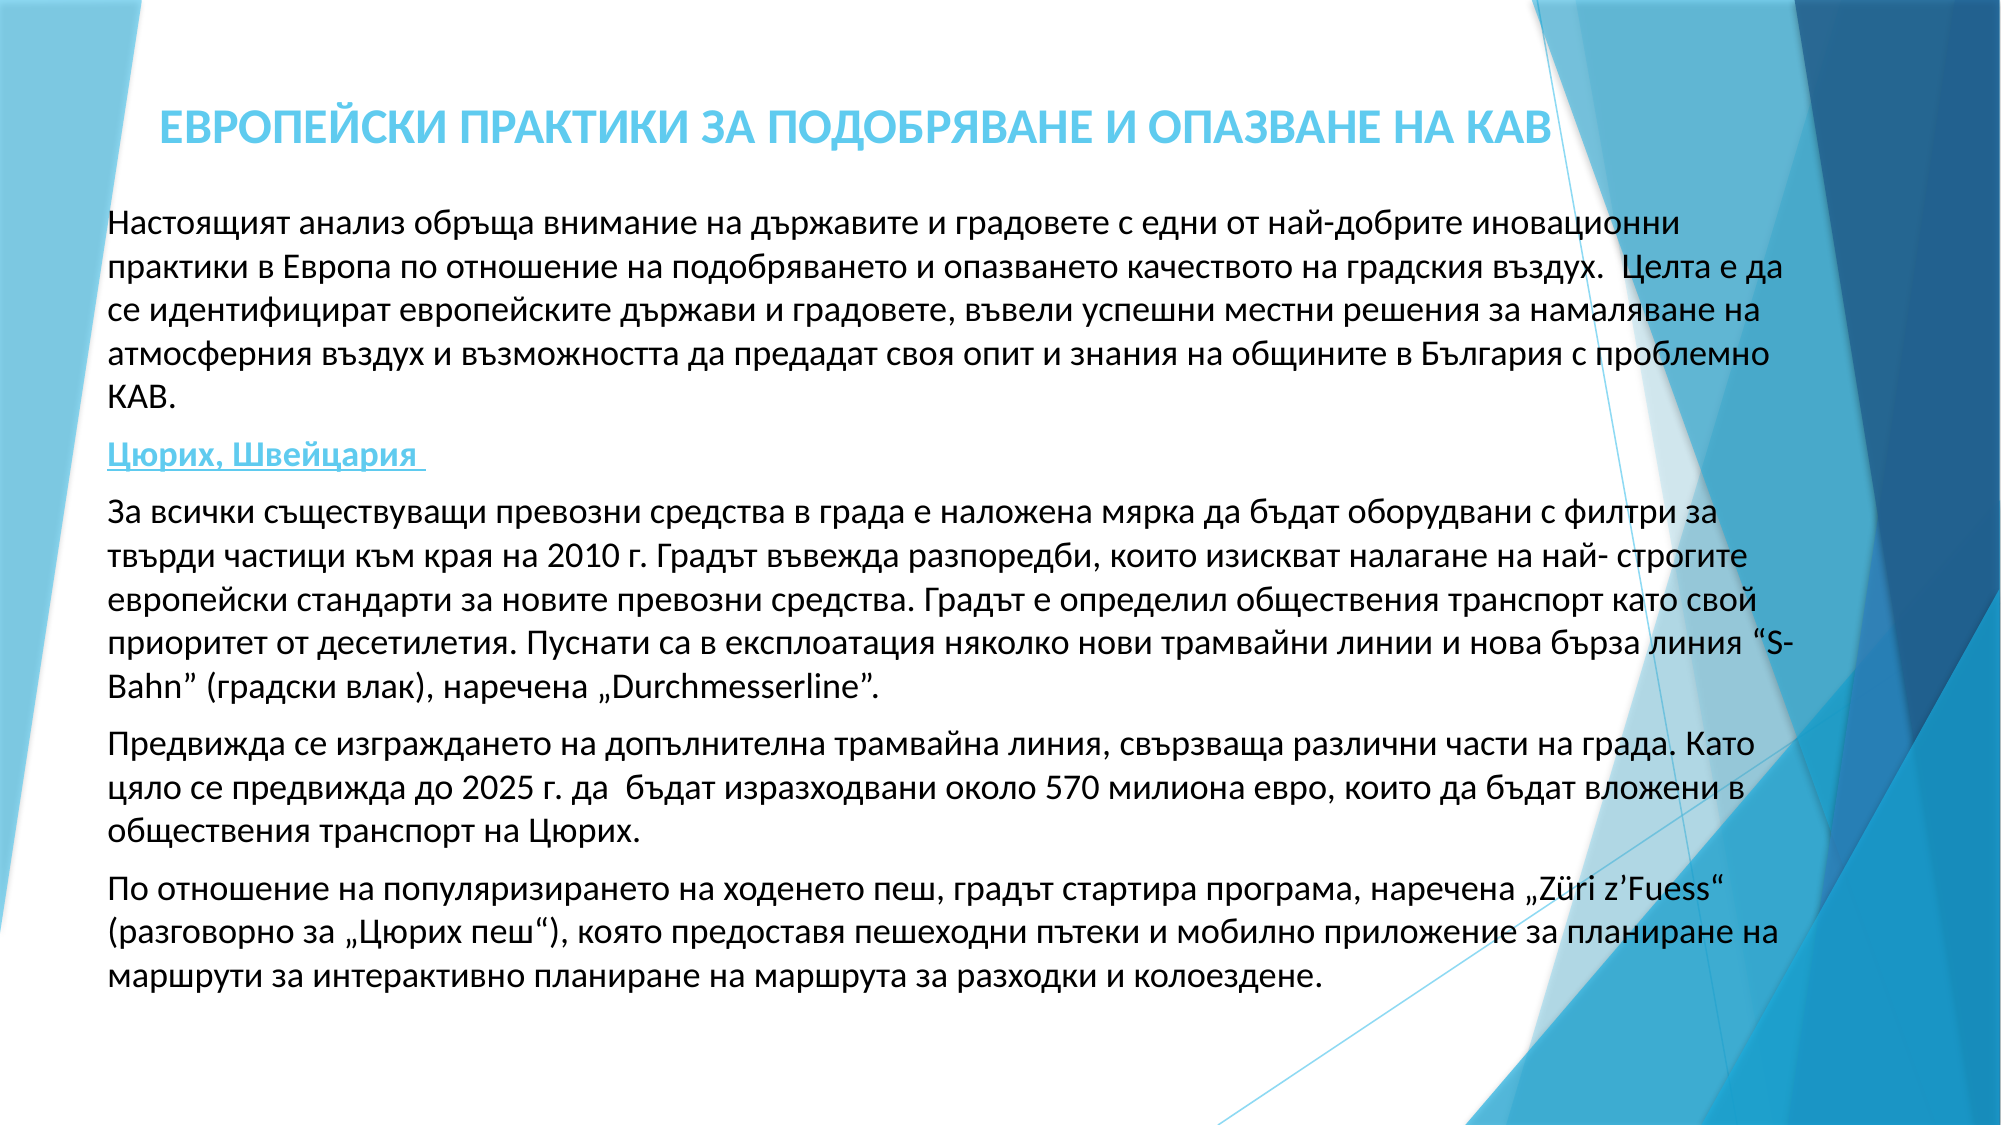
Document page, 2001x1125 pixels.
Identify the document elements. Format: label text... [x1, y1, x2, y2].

subtitle Настоящият анализ обръща внимание на държавите и градовете с едни от най-добрите иновационни практики в Европа по отношение на подобряването и опазването качеството на градския въздух. Целта е да се идентифицират европейските държави и градовете, въвели успешни местни решения за намаляване на атмосферния въздух и възможността да предадат своя опит и знания на общините в България с проблемно КАВ. Цюрих, Швейцария За всички съществуващи превозни средства в града е наложена мярка да бъдат оборудвани с филтри за твърди частици към края на 2010 г. Градът въвежда разпоредби, които изискват налагане на най- строгите европейски стандарти за новите превозни средства. Градът е определил обществения транспорт като свой приоритет от десетилетия. Пуснати са в експлоатация няколко нови трамвайни линии и нова бърза линия “S- Bahn” (градски влак), наречена „Durchmesserline”. Предвижда се изграждането на допълнителна трамвайна линия, свързваща различни части на града. Като цяло се предвижда до 2025 г. да бъдат изразходвани около 570 милиона евро, които да бъдат вложени в обществения транспорт на Цюрих. По отношение на популяризирането на ходенето пеш, градът стартира програма, наречена „Züri z’Fuess“ (разговорно за „Цюрих пеш“), която предоставя пешеходни пътеки и мобилно приложение за планиране на маршрути за интерактивно планиране на маршрута за разходки и колоездене. [92, 190, 1823, 1010]
title ЕВРОПЕЙСКИ ПРАКТИКИ ЗА ПОДОБРЯВАНЕ И ОПАЗВАНЕ НА КАВ [140, 20, 1573, 161]
